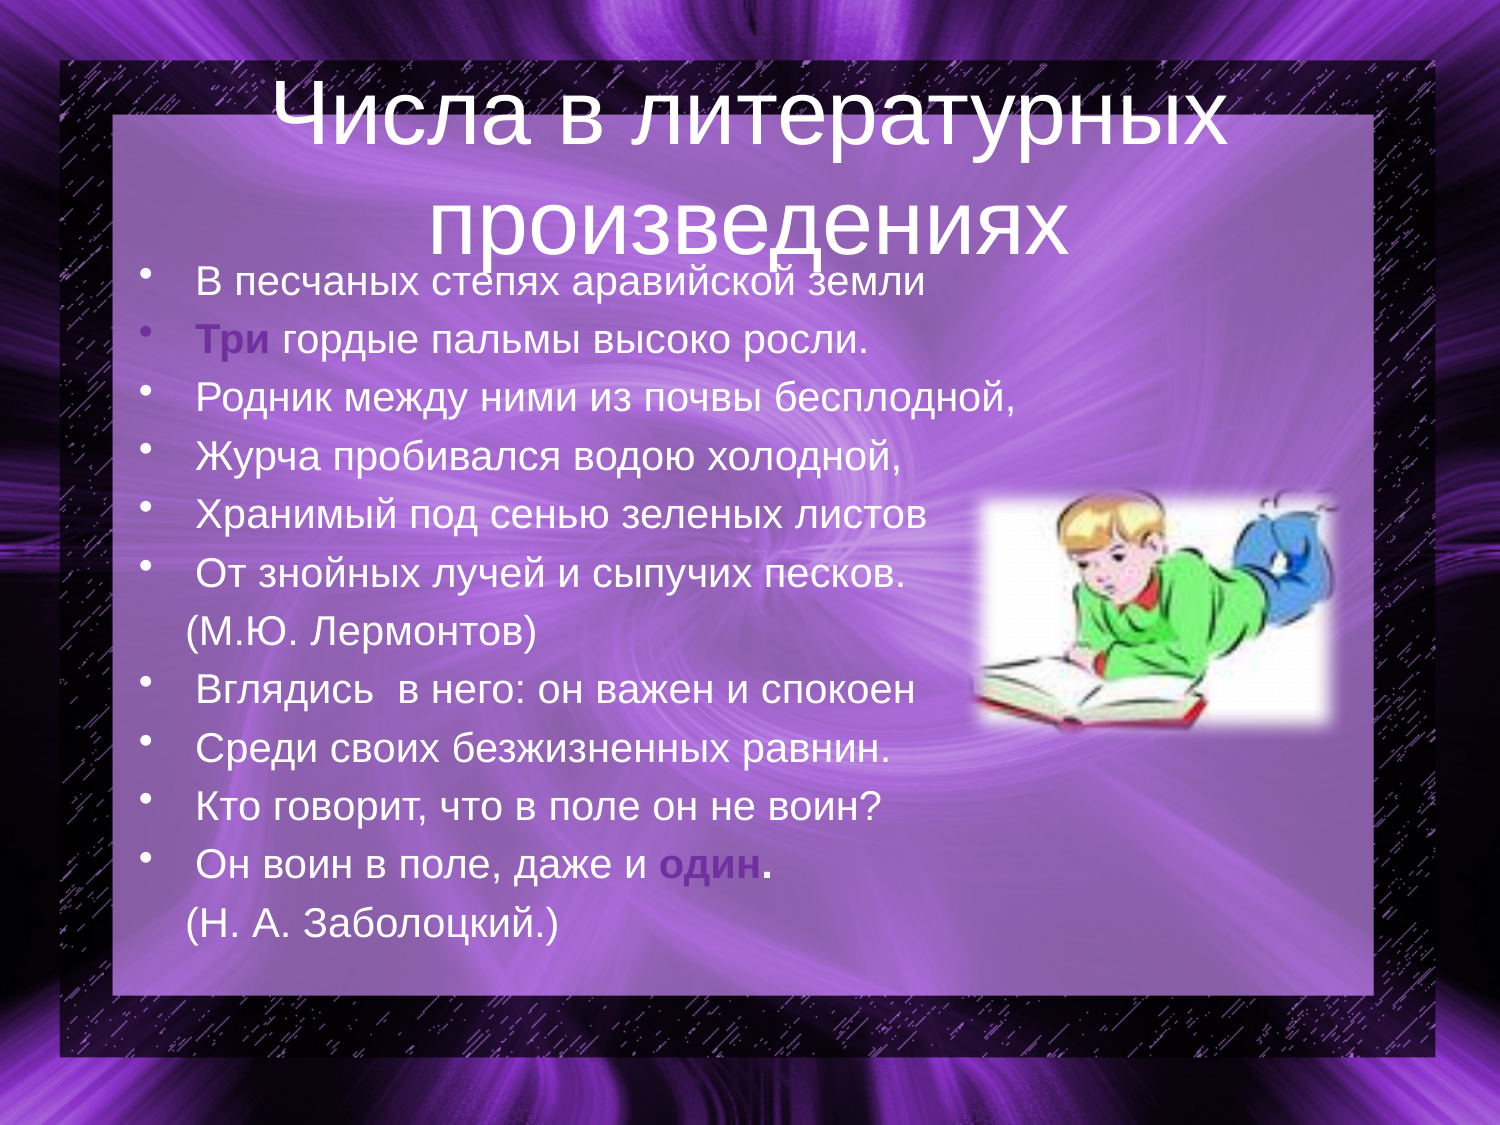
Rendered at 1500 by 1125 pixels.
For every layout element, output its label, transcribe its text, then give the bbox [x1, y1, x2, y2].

title Числа в литературных произведениях [123, 81, 1377, 244]
list В песчаных степях аравийской земли Три гордые пальмы высоко росли. Родник между ними из почвы бесплодной, Журча пробивался водою холодной, Хранимый под сенью зеленых листов От знойных лучей и сыпучих песков. (М.Ю. Лермонтов) Вглядись в него: он важен и спокоен Среди своих безжизненных равнин. Кто говорит, что в поле он не воин? Он воин в поле, даже и один. (Н. А. Заболоцкий.) [123, 245, 1377, 1032]
picture [0, 0, 1500, 1125]
